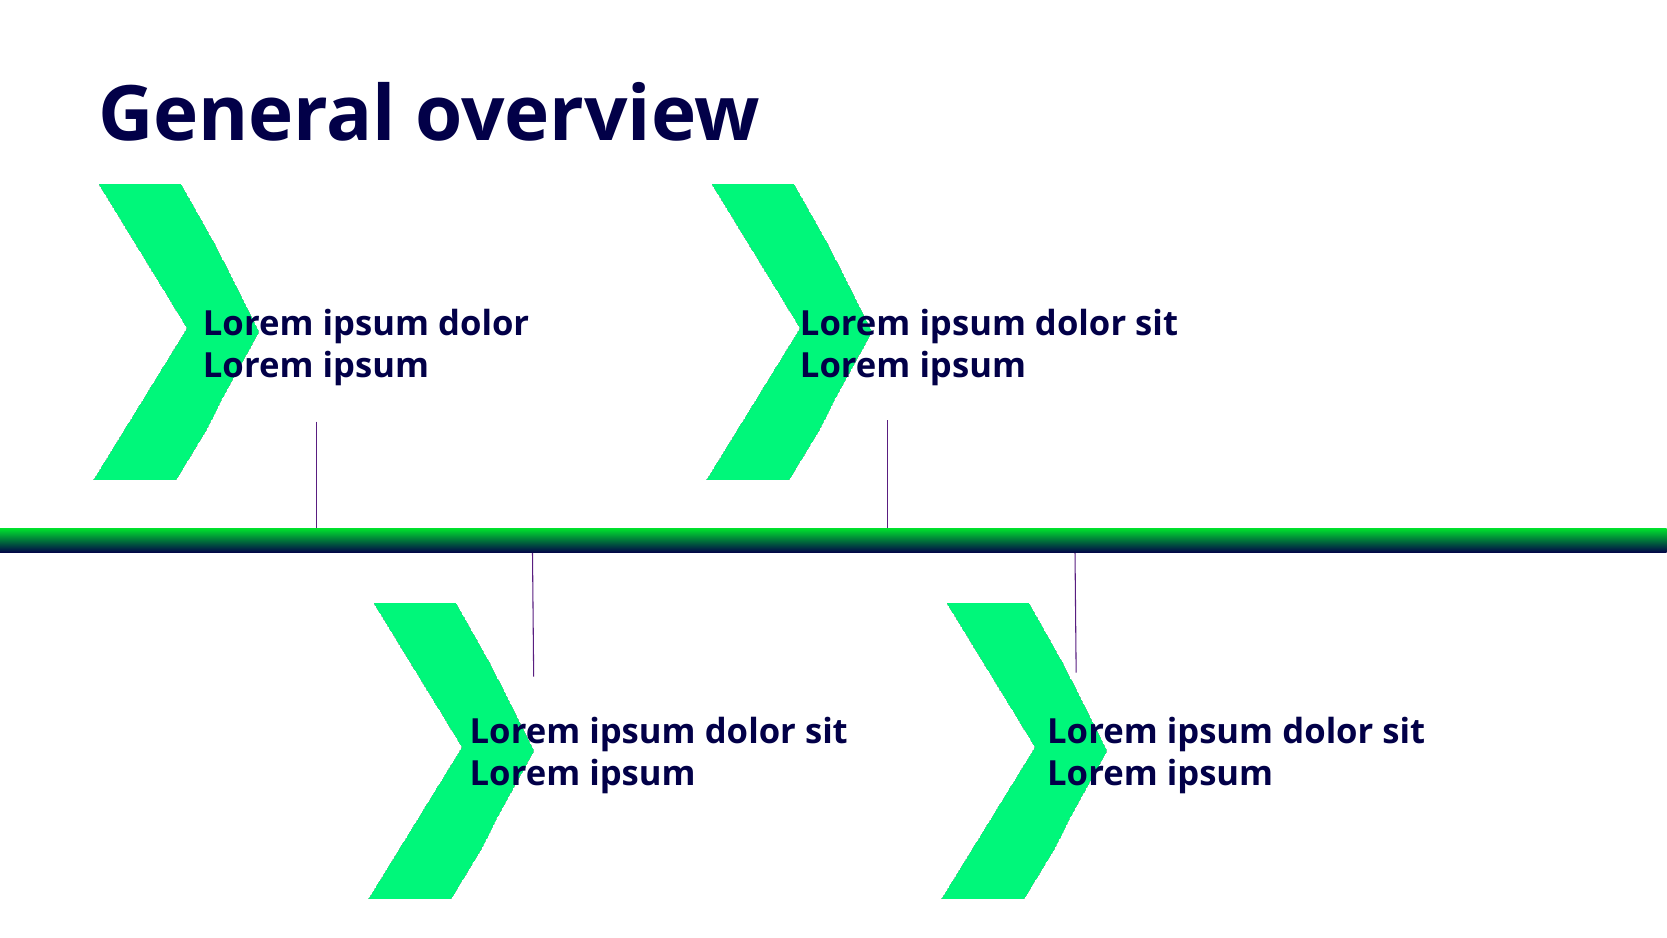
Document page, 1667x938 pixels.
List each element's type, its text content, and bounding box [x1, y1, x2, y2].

picture [368, 603, 534, 899]
text_box Lorem ipsum dolor sit Lorem ipsum [872, 292, 1214, 393]
picture [941, 603, 1107, 899]
text_box Lorem ipsum dolor sit Lorem ipsum [534, 700, 872, 801]
text_box Lorem ipsum dolor Lorem ipsum [259, 292, 597, 393]
text_box General overview [83, 37, 799, 194]
picture [706, 184, 872, 480]
text_box [0, 528, 1667, 553]
text_box Lorem ipsum dolor sit Lorem ipsum [1107, 700, 1472, 801]
picture [93, 184, 259, 480]
